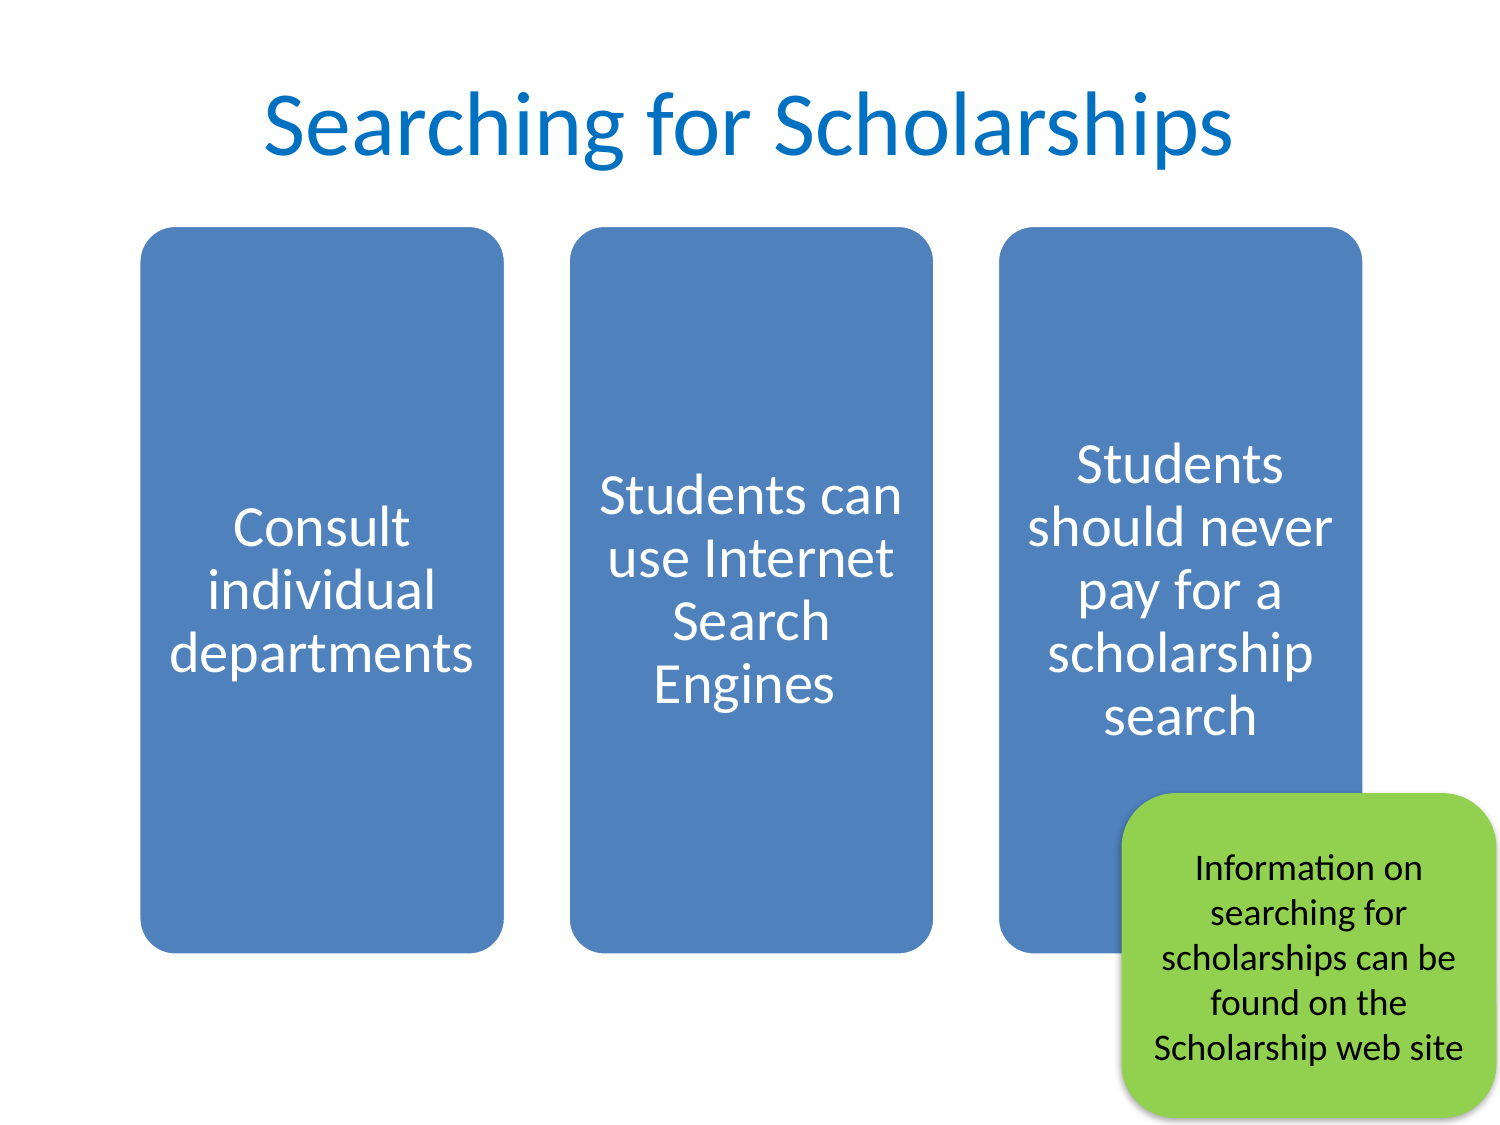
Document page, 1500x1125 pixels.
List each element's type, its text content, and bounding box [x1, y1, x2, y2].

text_box Information on searching for scholarships can be found on the Scholarship web site [1121, 793, 1497, 1119]
title Searching for Scholarships [74, 24, 1426, 213]
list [137, 224, 1366, 956]
